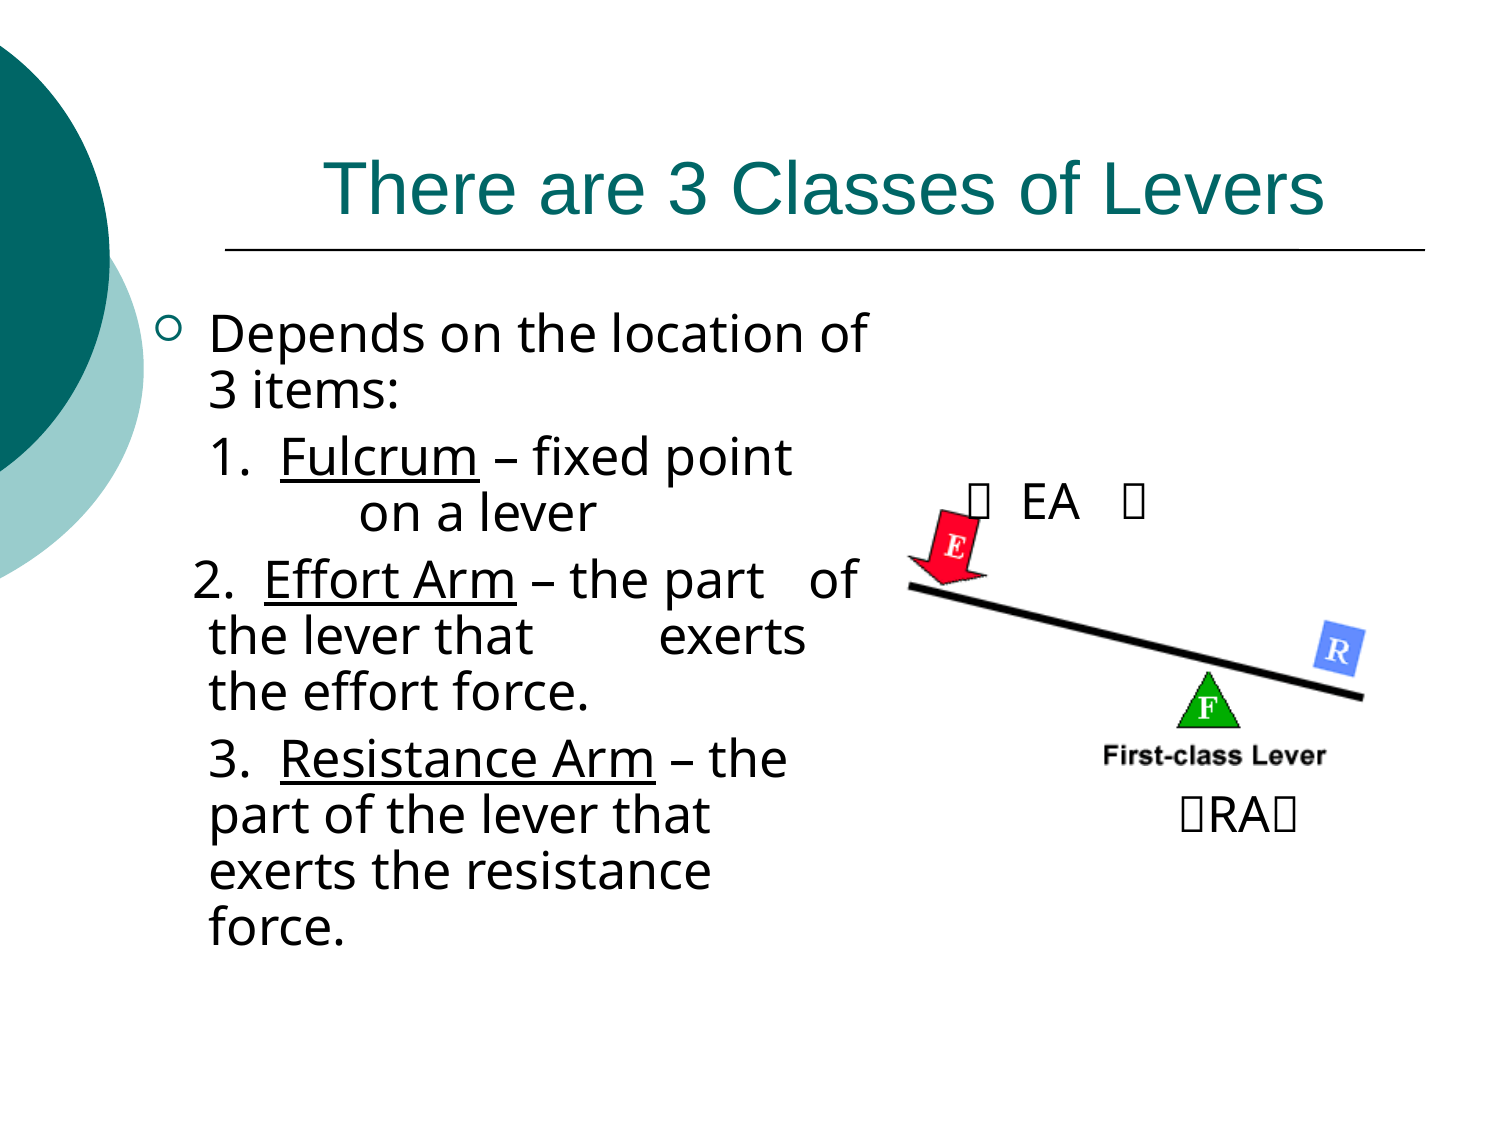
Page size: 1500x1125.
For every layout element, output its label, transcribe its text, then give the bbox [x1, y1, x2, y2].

title There are 3 Classes of Levers [224, 49, 1425, 238]
list Depends on the location of 3 items: 1. Fulcrum – fixed point on a lever 2. Effort Arm – the part of the lever that exerts the effort force. 3. Resistance Arm – the part of the lever that exerts the resistance force. [137, 299, 913, 976]
text_box  EA  [949, 462, 1250, 507]
text_box RA [1162, 774, 1425, 850]
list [890, 508, 1371, 766]
